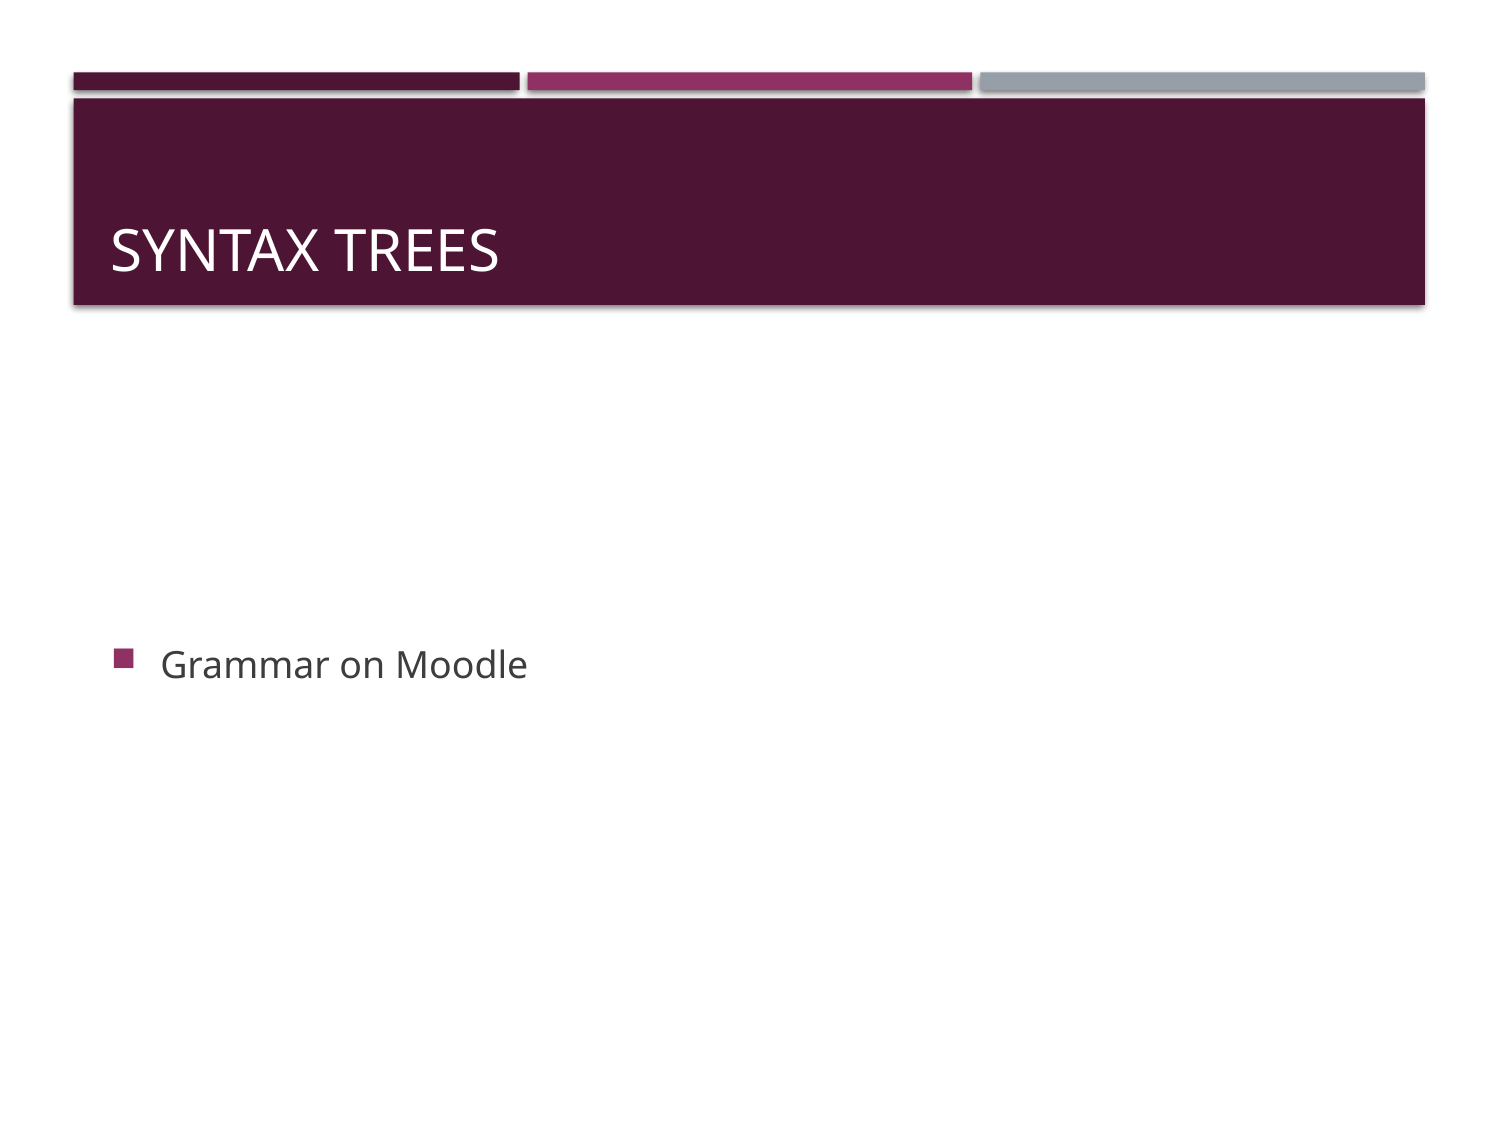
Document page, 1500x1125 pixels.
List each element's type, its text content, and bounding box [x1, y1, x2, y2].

list Grammar on Moodle [95, 365, 1406, 962]
title Syntax Trees [95, 112, 1406, 291]
